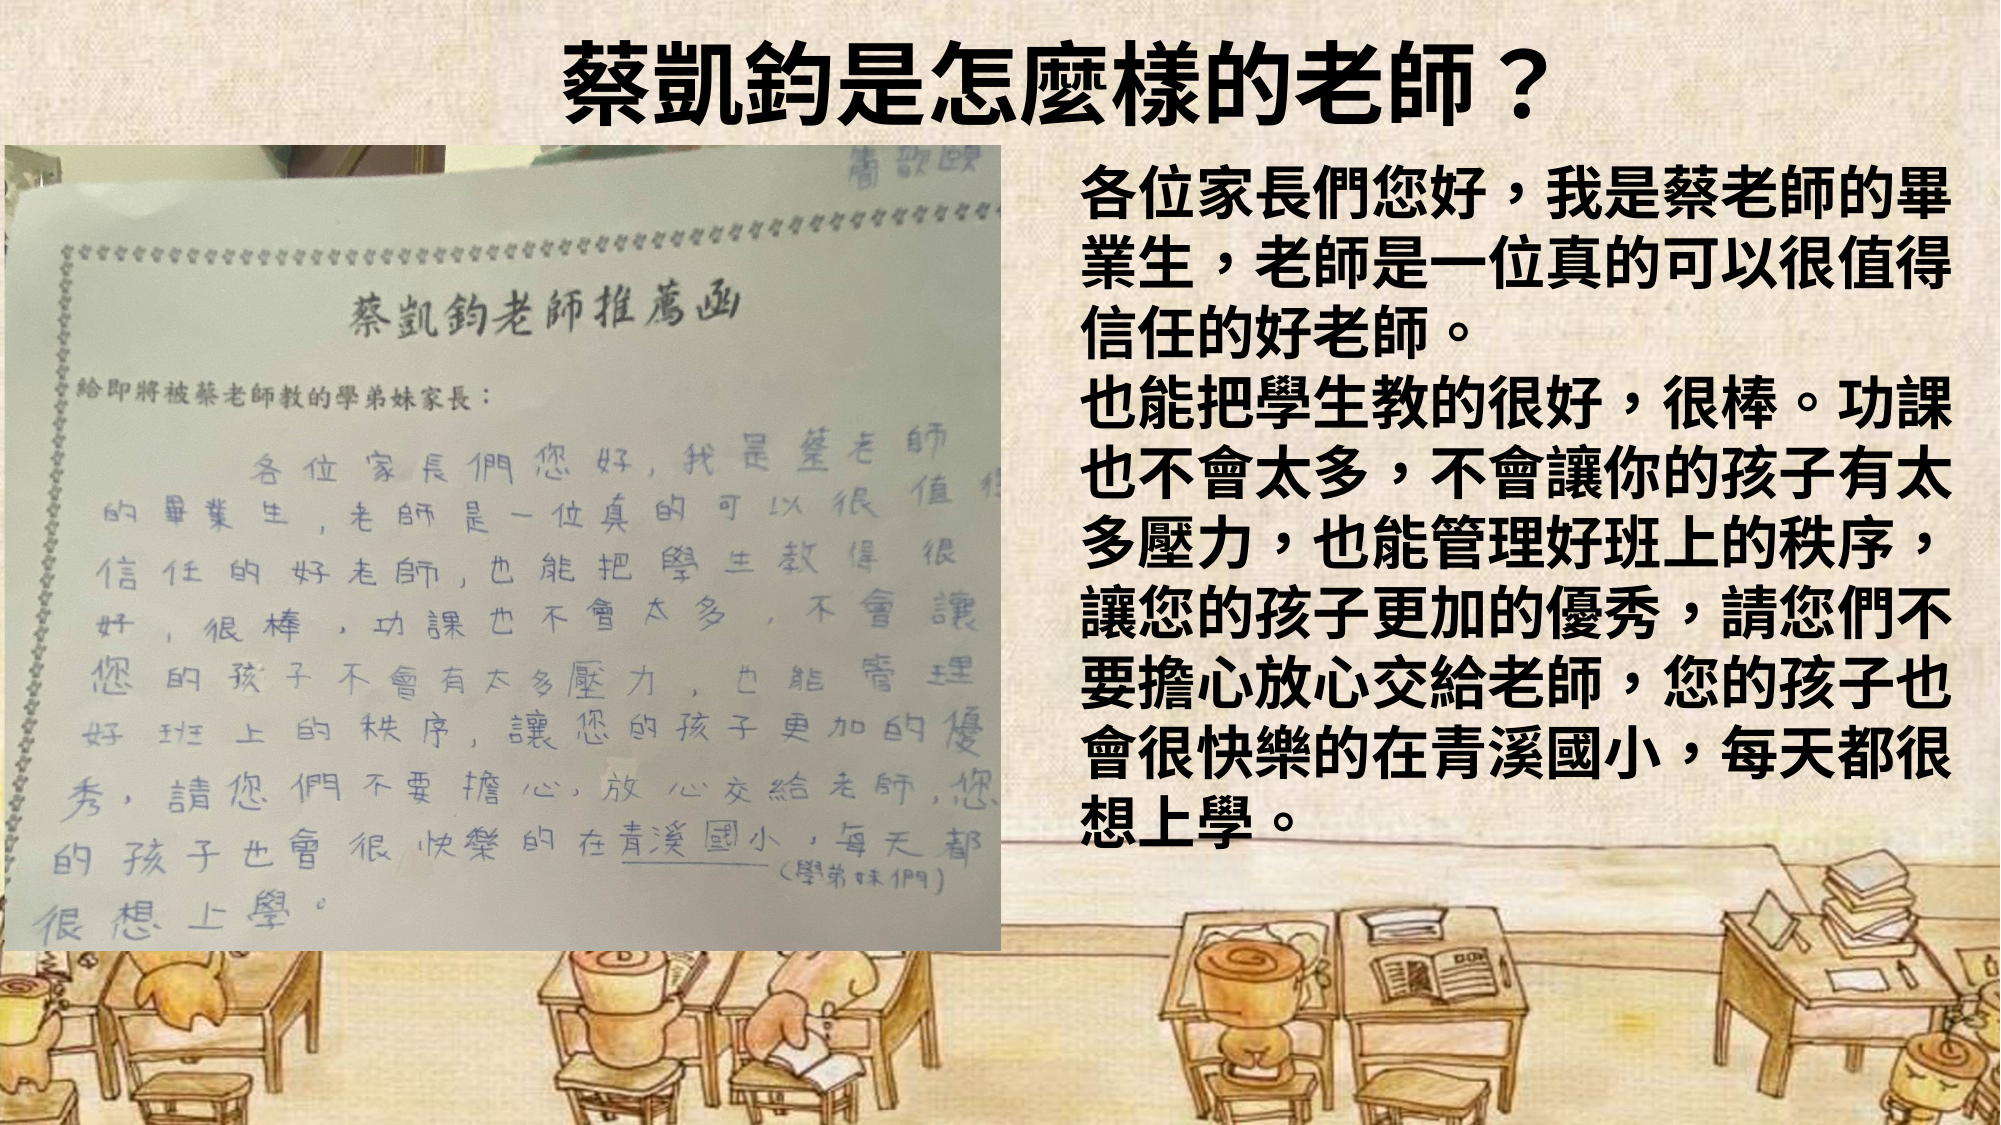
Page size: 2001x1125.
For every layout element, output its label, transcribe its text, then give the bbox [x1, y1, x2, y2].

picture [0, 0, 2000, 1125]
text_box 蔡凱鈞是怎麼樣的老師？ [545, 19, 1585, 144]
text_box 各位家長們您好，我是蔡老師的畢業生，老師是一位真的可以很值得信任的好老師。 也能把學生教的很好，很棒。功課也不會太多，不會讓你的孩子有太多壓力，也能管理好班上的秩序，讓您的孩子更加的優秀，請您們不要擔心放心交給老師，您的孩子也會很快樂的在青溪國小，每天都很想上學。 [1065, 149, 1996, 864]
